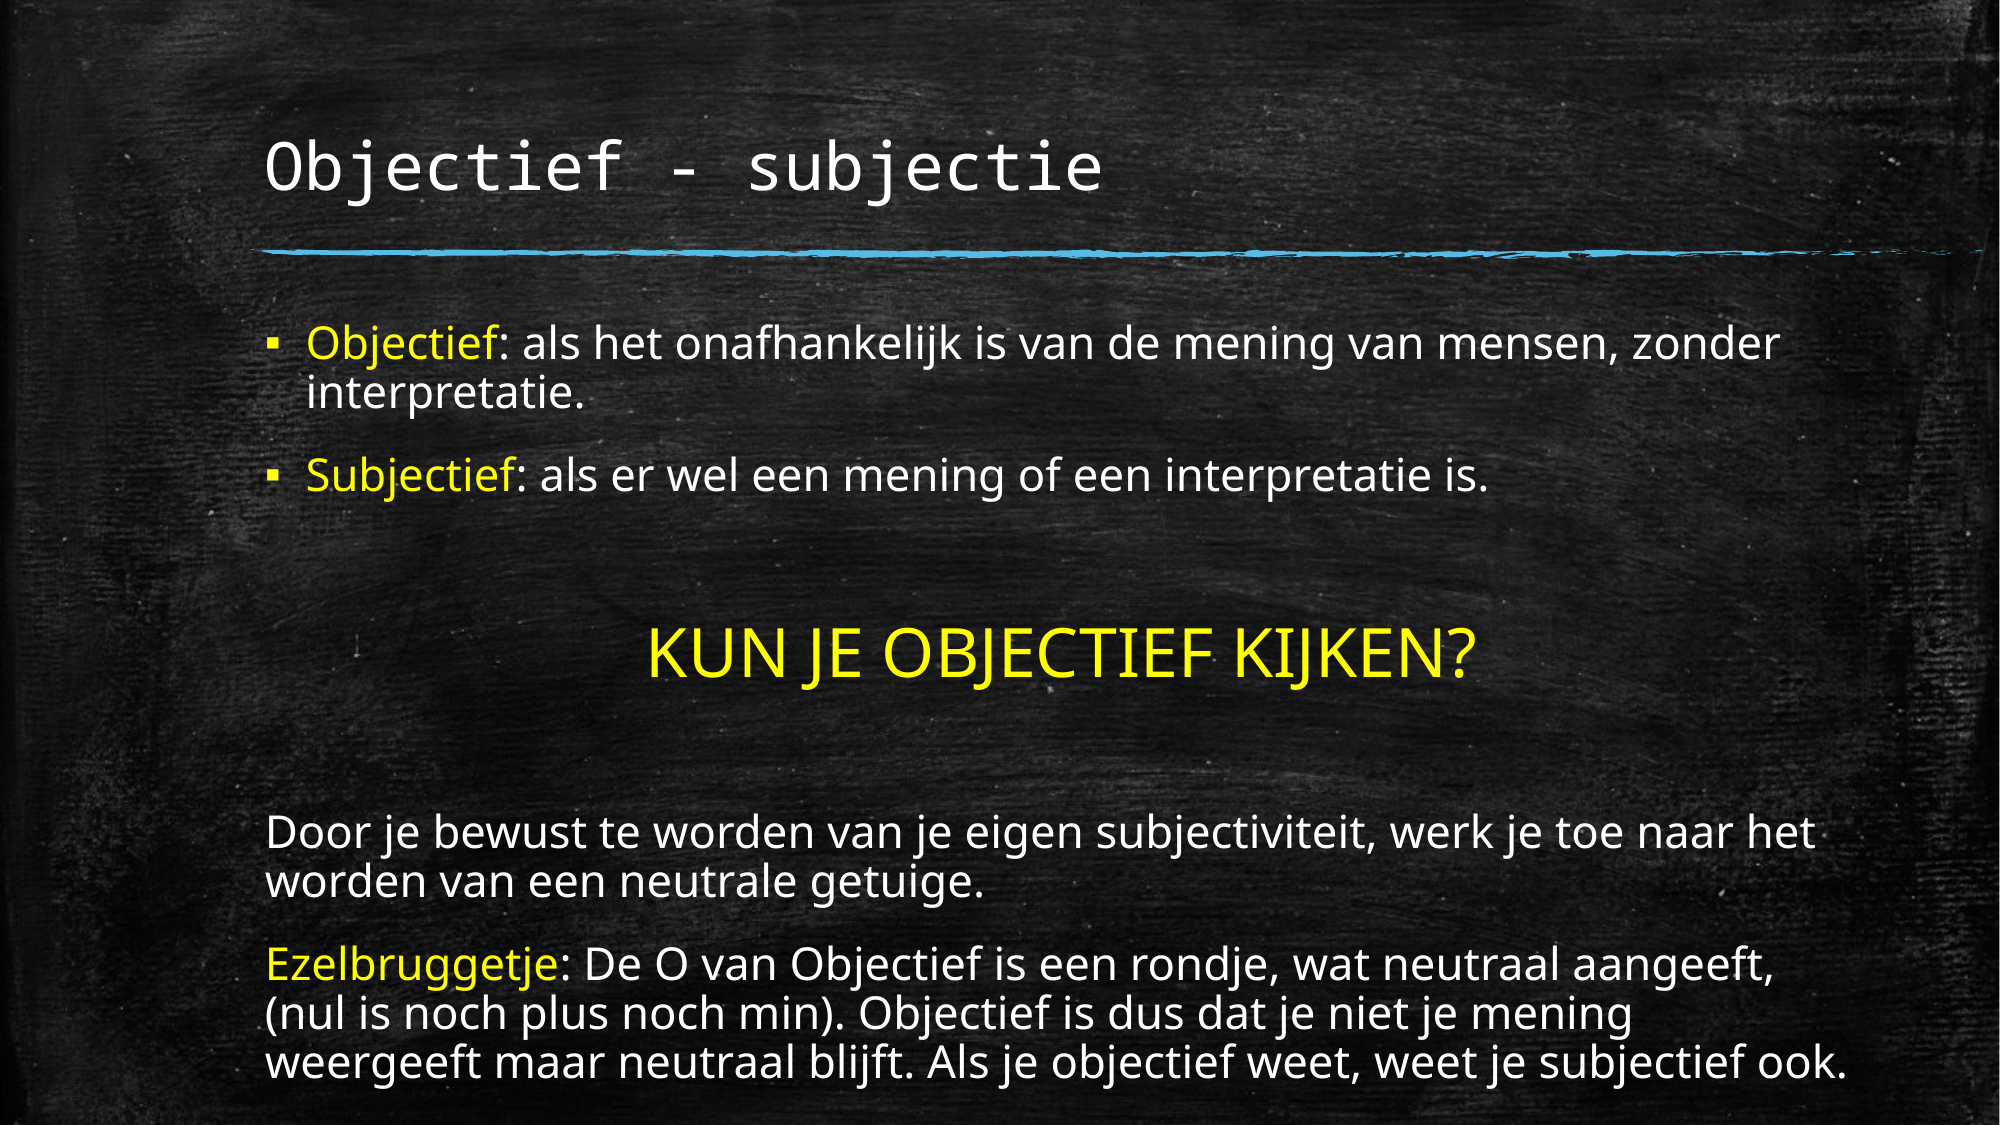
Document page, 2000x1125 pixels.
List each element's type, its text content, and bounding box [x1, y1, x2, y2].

title Objectief - subjectie [249, 45, 1750, 213]
list Objectief: als het onafhankelijk is van de mening van mensen, zonder interpretatie. Subjectief: als er wel een mening of een interpretatie is. KUN JE OBJECTIEF KIJKEN? Door je bewust te worden van je eigen subjectiviteit, werk je toe naar het worden van een neutrale getuige. Ezelbruggetje: De O van Objectief is een rondje, wat neutraal aangeeft, (nul is noch plus noch min). Objectief is dus dat je niet je mening weergeeft maar neutraal blijft. Als je objectief weet, weet je subjectief ook. [249, 312, 1874, 1106]
